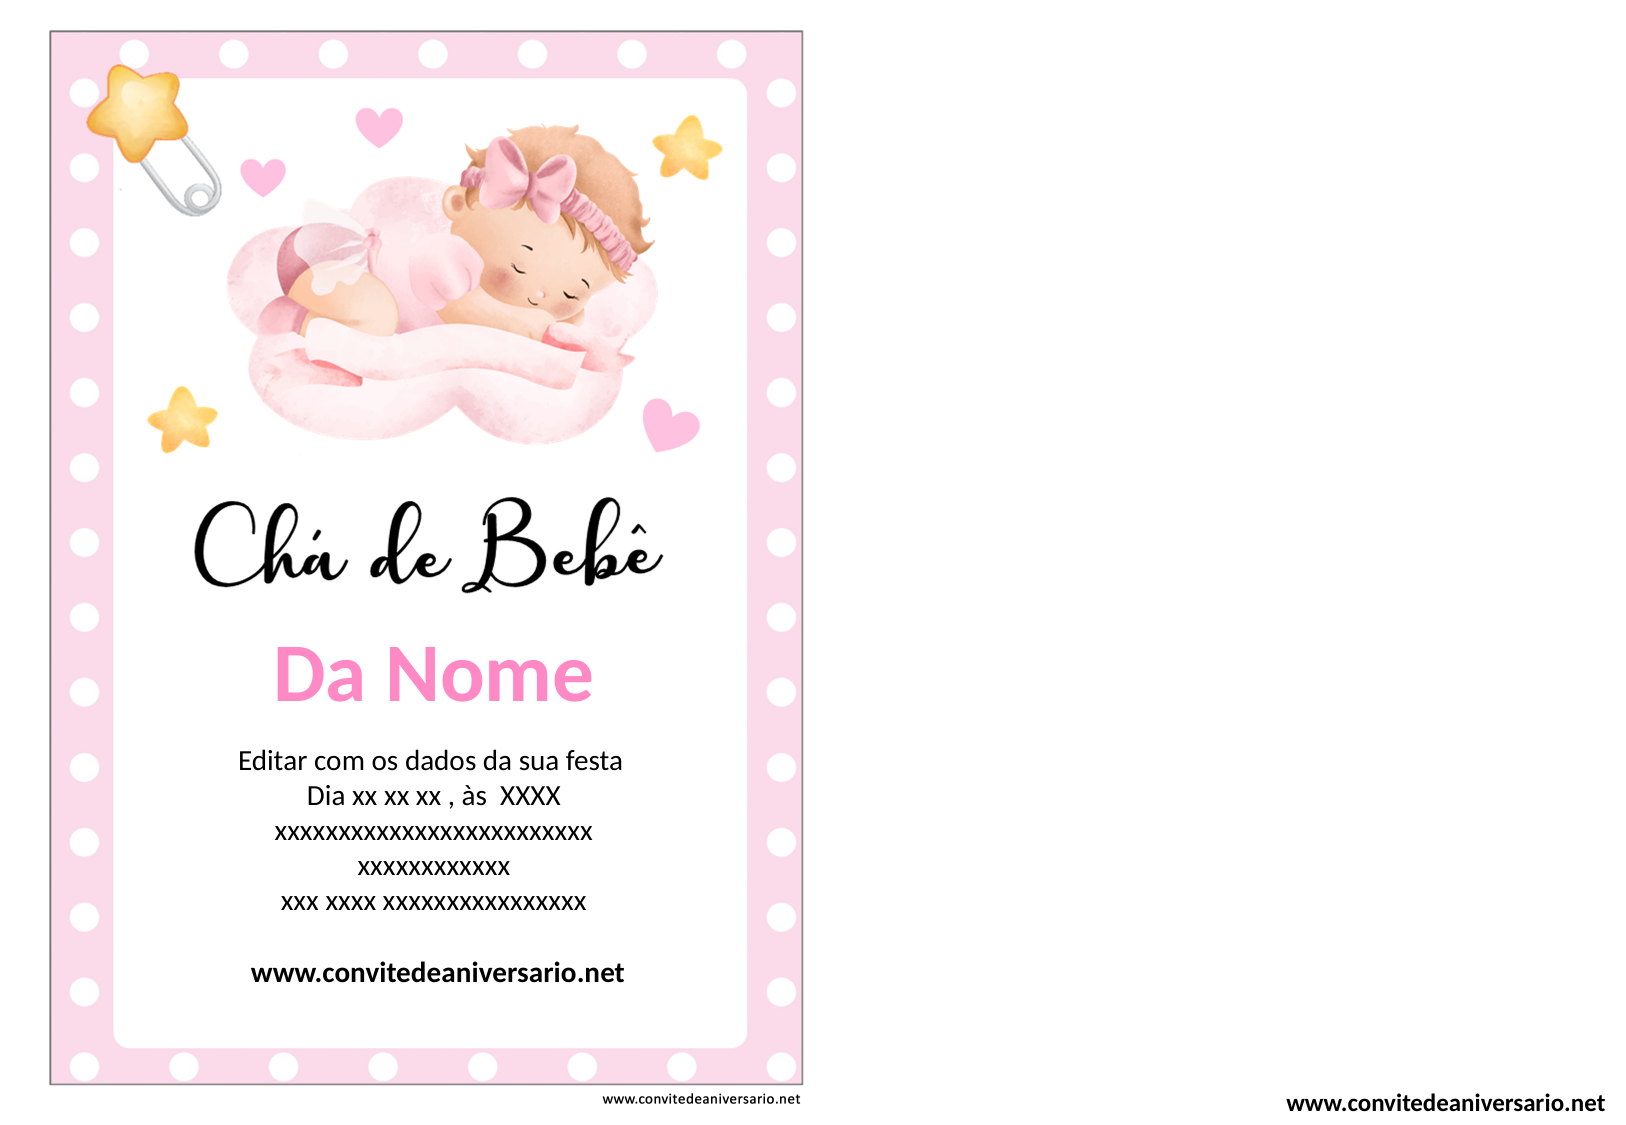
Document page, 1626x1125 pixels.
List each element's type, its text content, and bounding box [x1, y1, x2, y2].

text_box www.convitedeaniversario.net [1271, 1079, 1622, 1125]
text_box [27, 16, 825, 1109]
